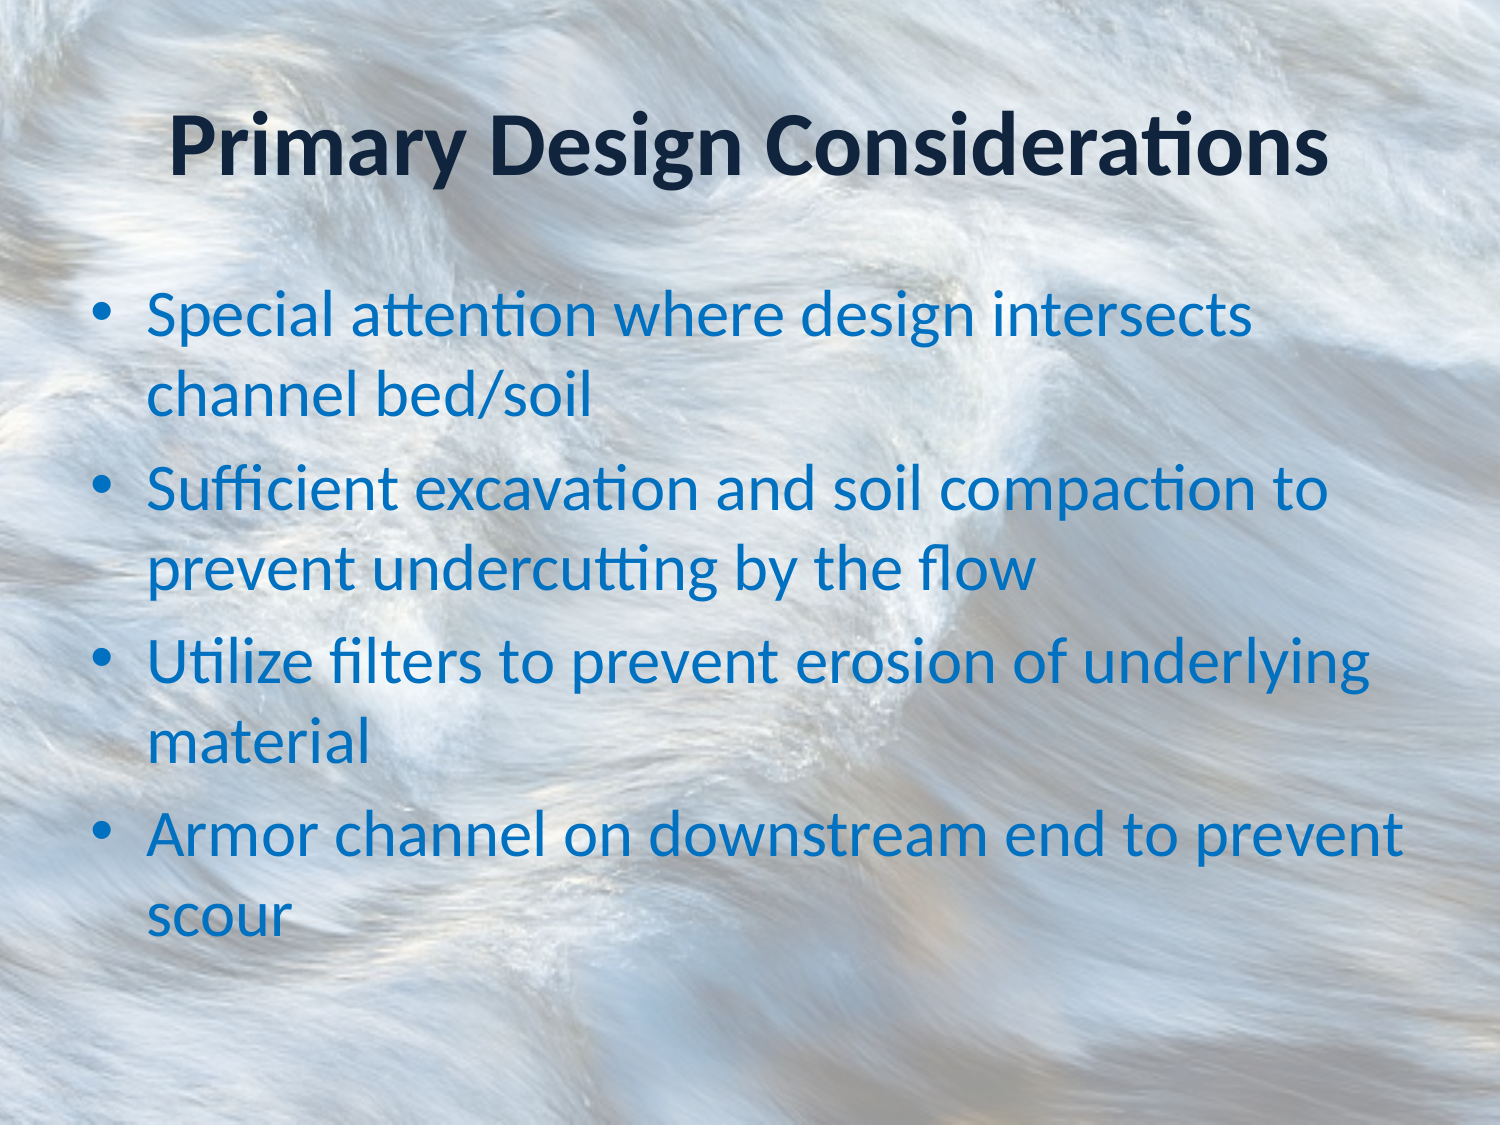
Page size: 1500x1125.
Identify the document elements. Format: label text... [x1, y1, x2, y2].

list Special attention where design intersects channel bed/soil Sufficient excavation and soil compaction to prevent undercutting by the flow Utilize filters to prevent erosion of underlying material Armor channel on downstream end to prevent scour [74, 262, 1426, 1006]
title Primary Design Considerations [74, 44, 1426, 233]
